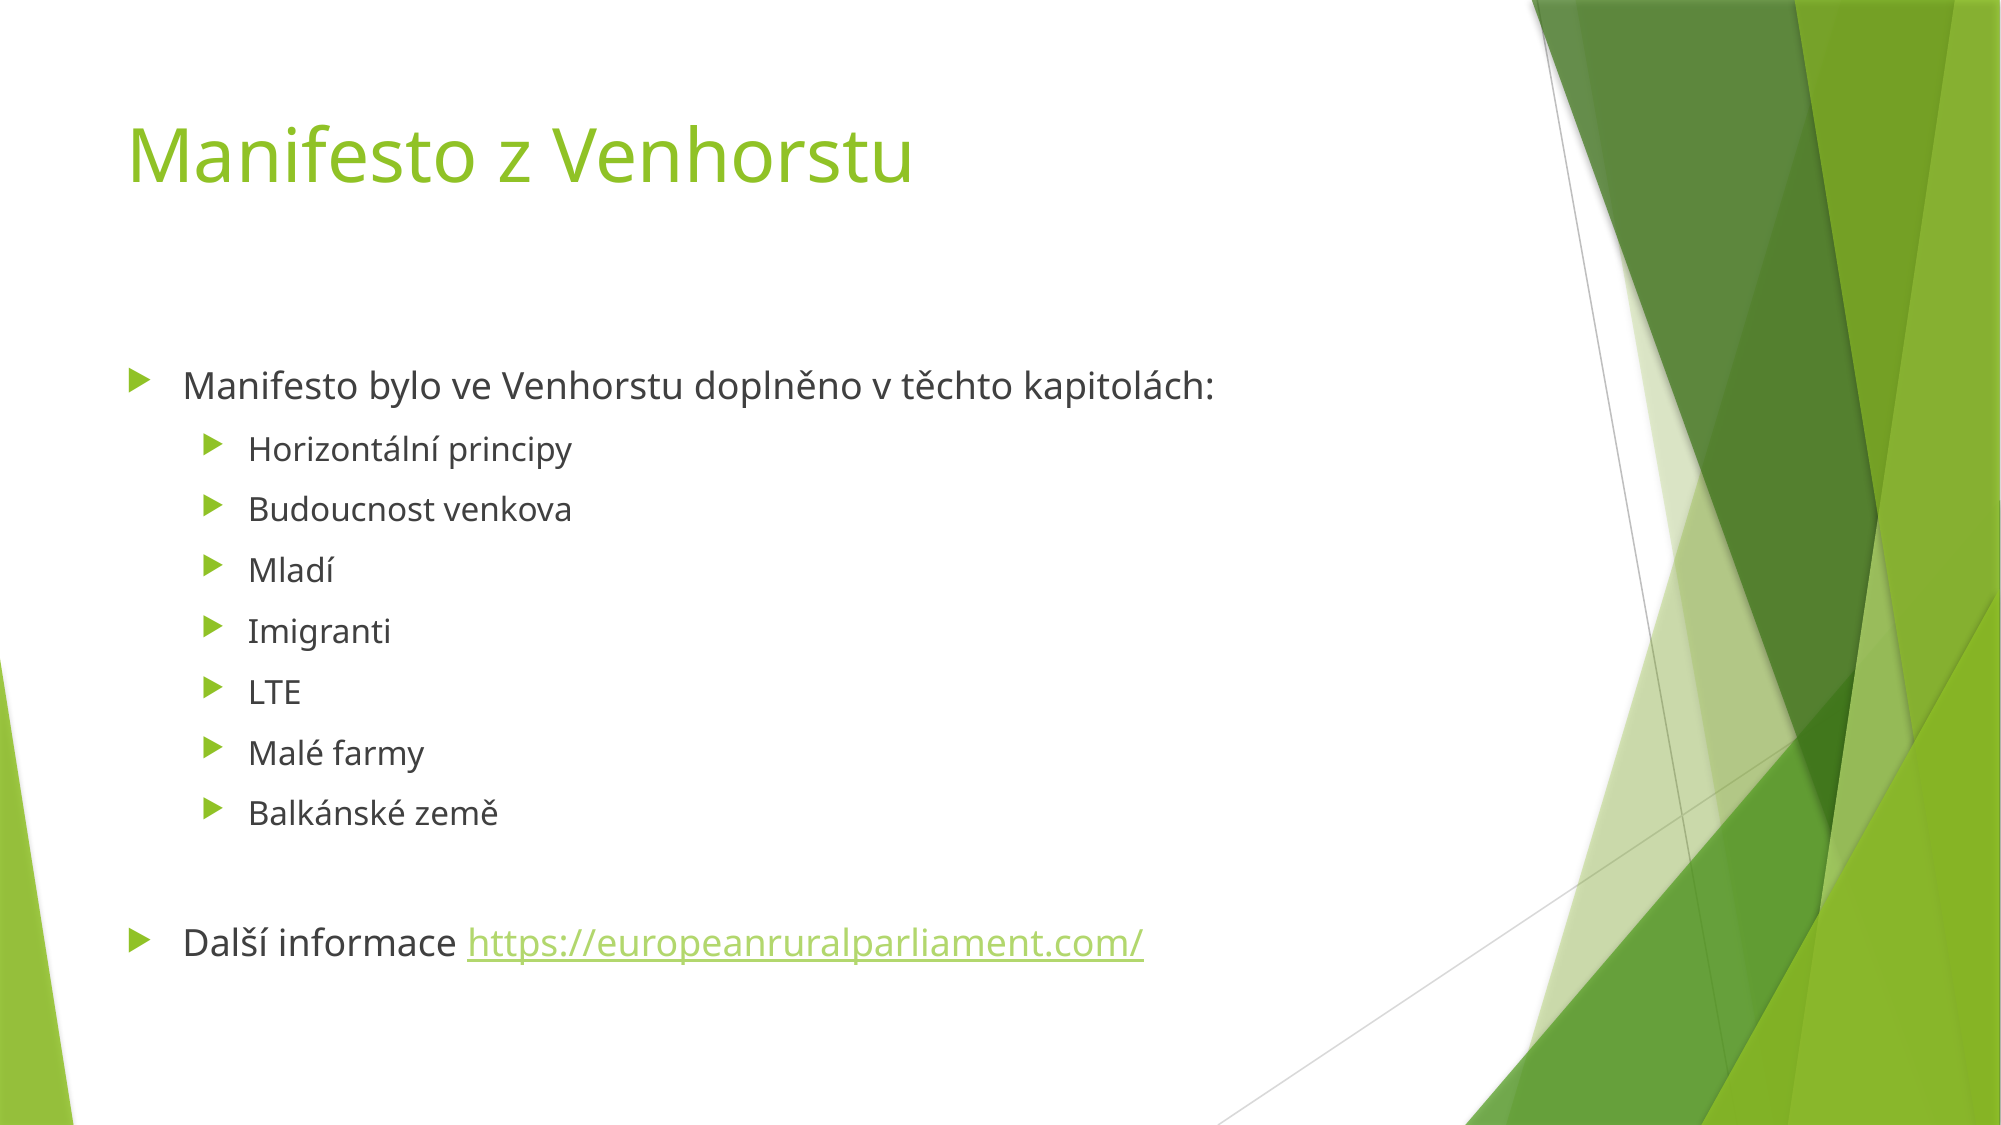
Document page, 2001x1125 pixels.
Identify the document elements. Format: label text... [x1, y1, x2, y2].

list Manifesto bylo ve Venhorstu doplněno v těchto kapitolách: Horizontální principy Budoucnost venkova Mladí Imigranti LTE Malé farmy Balkánské země Další informace https://europeanruralparliament.com/ [111, 354, 1522, 992]
title Manifesto z Venhorstu [111, 99, 1522, 317]
